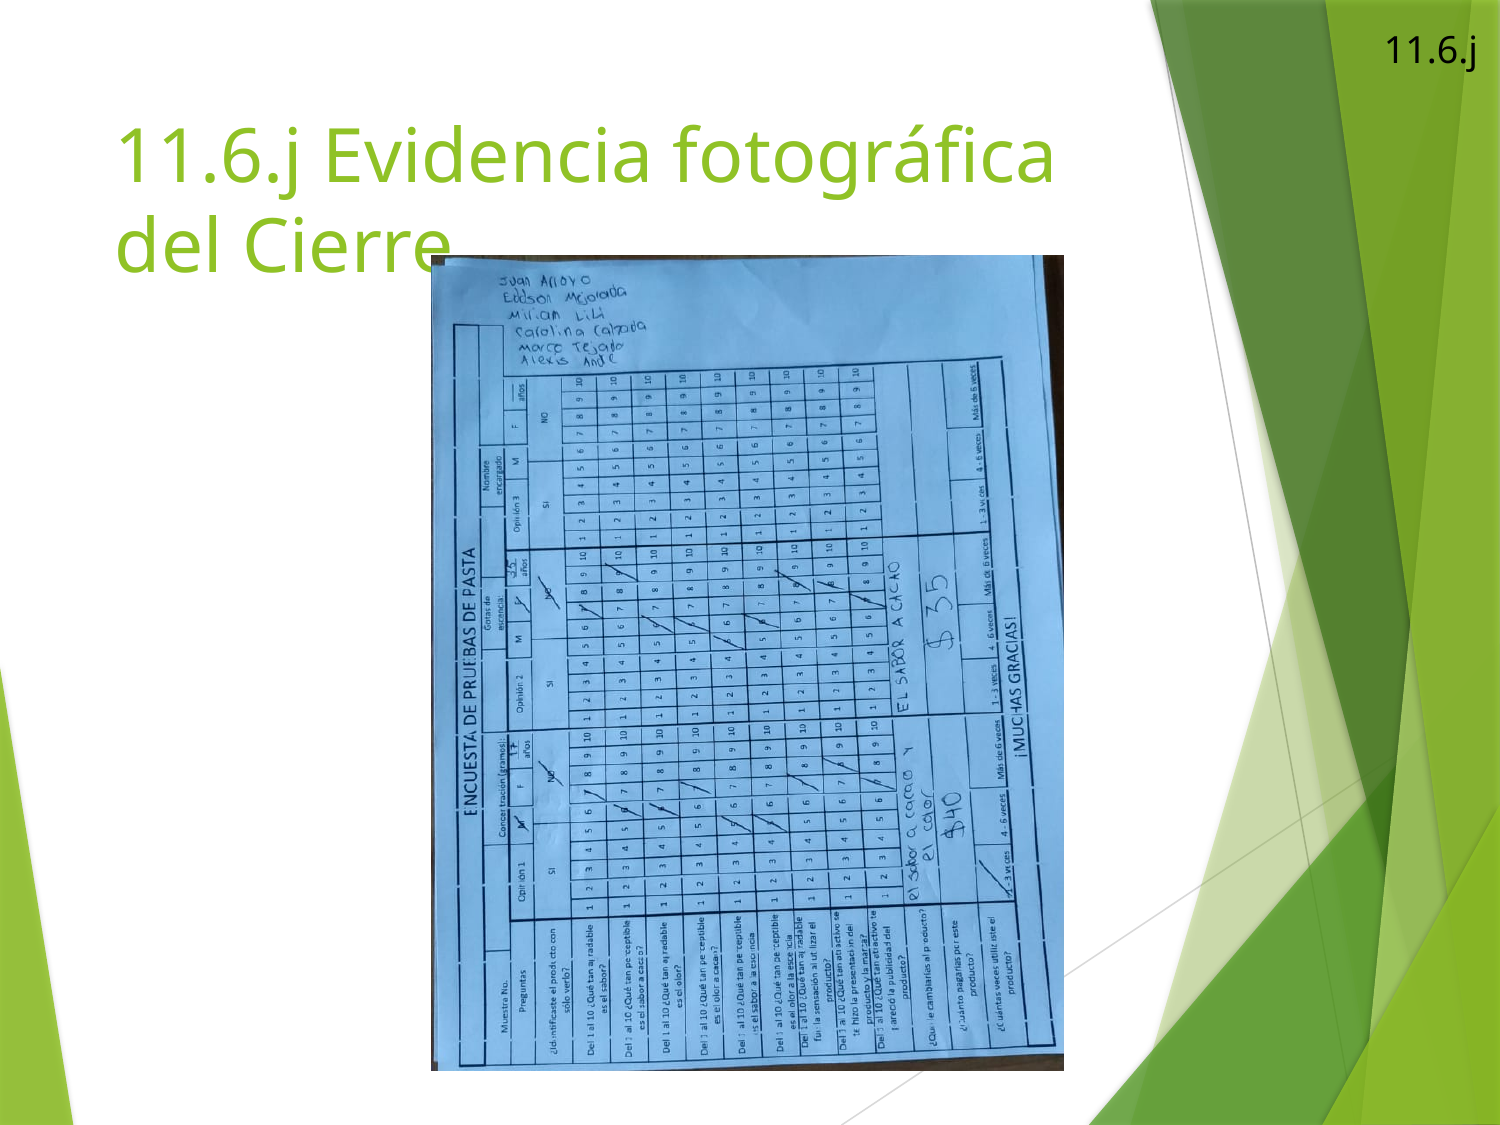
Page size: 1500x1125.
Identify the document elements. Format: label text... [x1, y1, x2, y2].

picture [430, 254, 1065, 1071]
title 11.6.j Evidencia fotográfica del Cierre [99, 99, 1142, 317]
text_box 11.6.j [1369, 19, 1494, 79]
